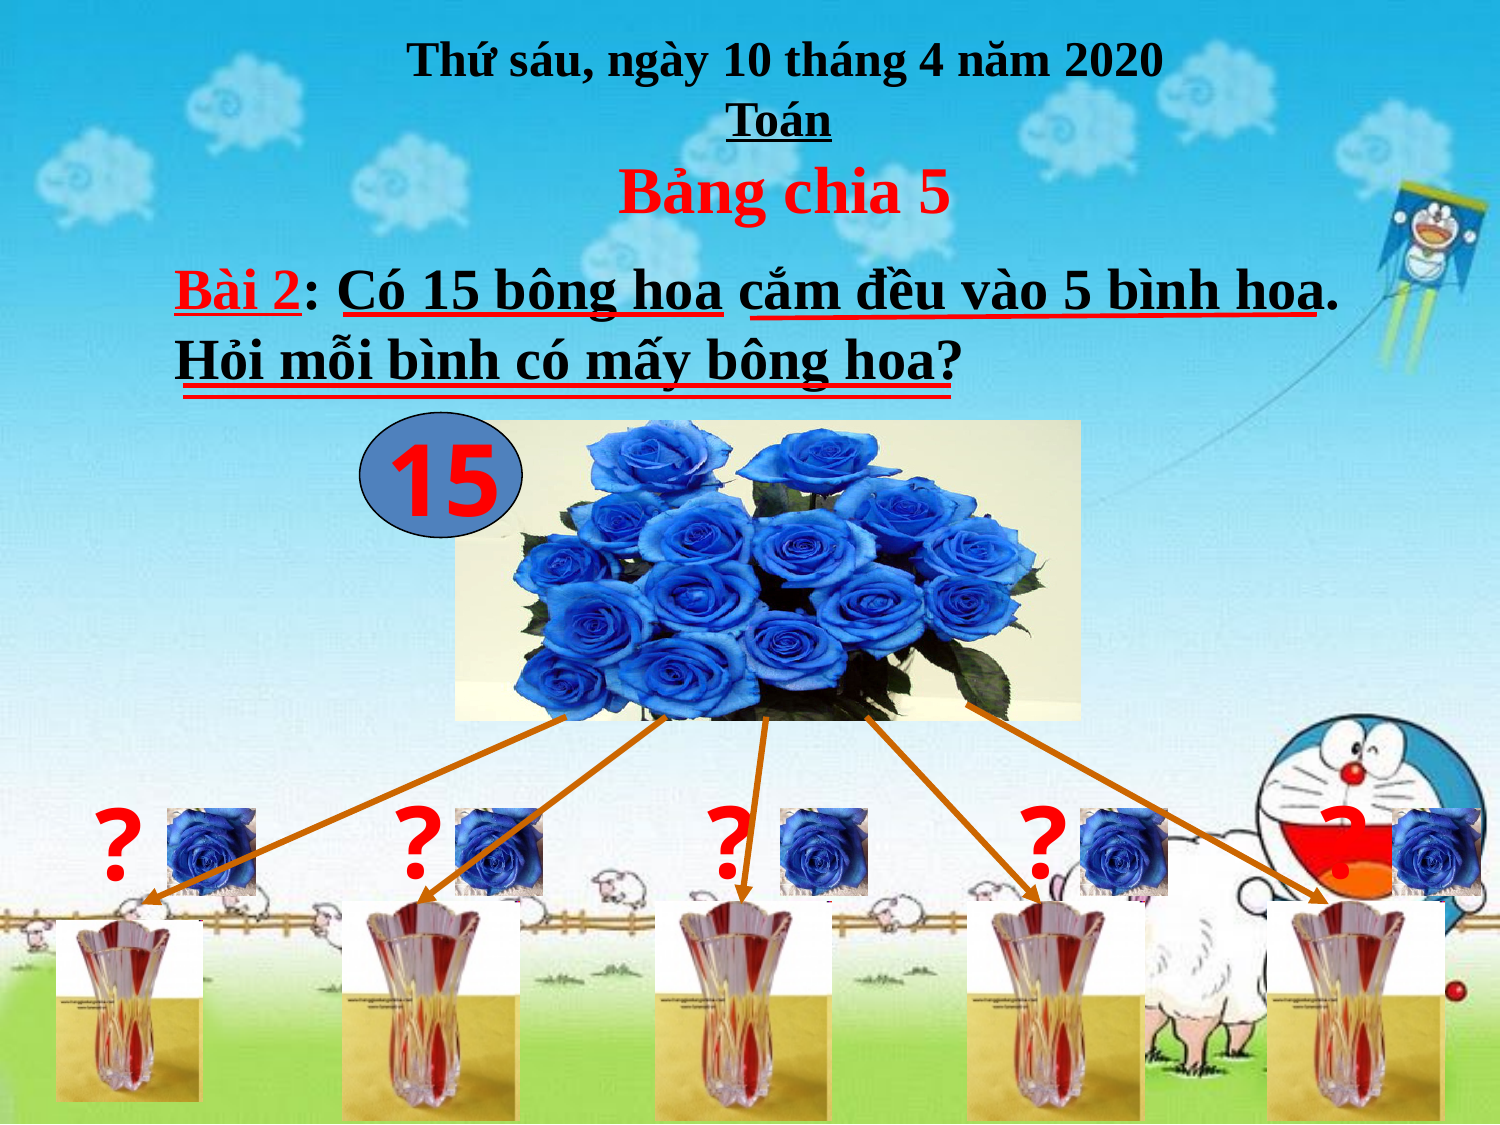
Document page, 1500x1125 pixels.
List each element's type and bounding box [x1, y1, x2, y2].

picture [0, 0, 1500, 1124]
text_box [749, 314, 1318, 319]
